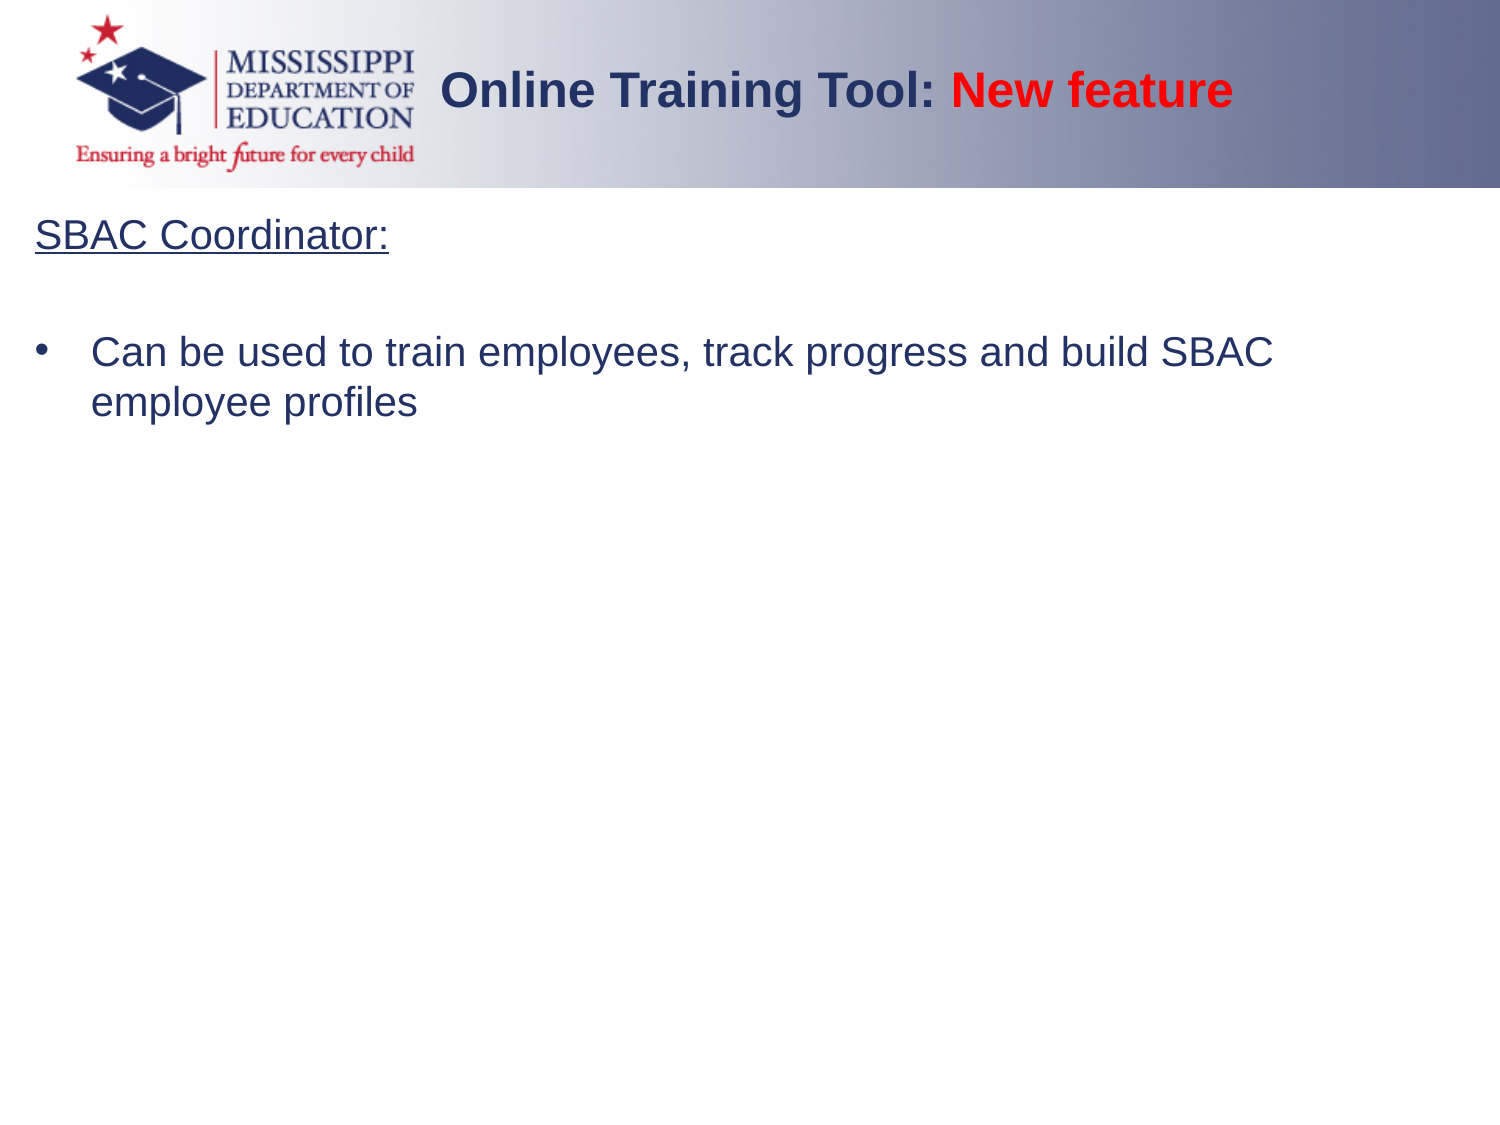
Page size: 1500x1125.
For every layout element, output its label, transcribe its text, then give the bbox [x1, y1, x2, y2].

text_box SBAC Coordinator: Can be used to train employees, track progress and build SBAC employee profiles [19, 200, 1481, 675]
picture [0, 0, 1500, 188]
list Online Training Tool: New feature [425, 50, 1488, 150]
